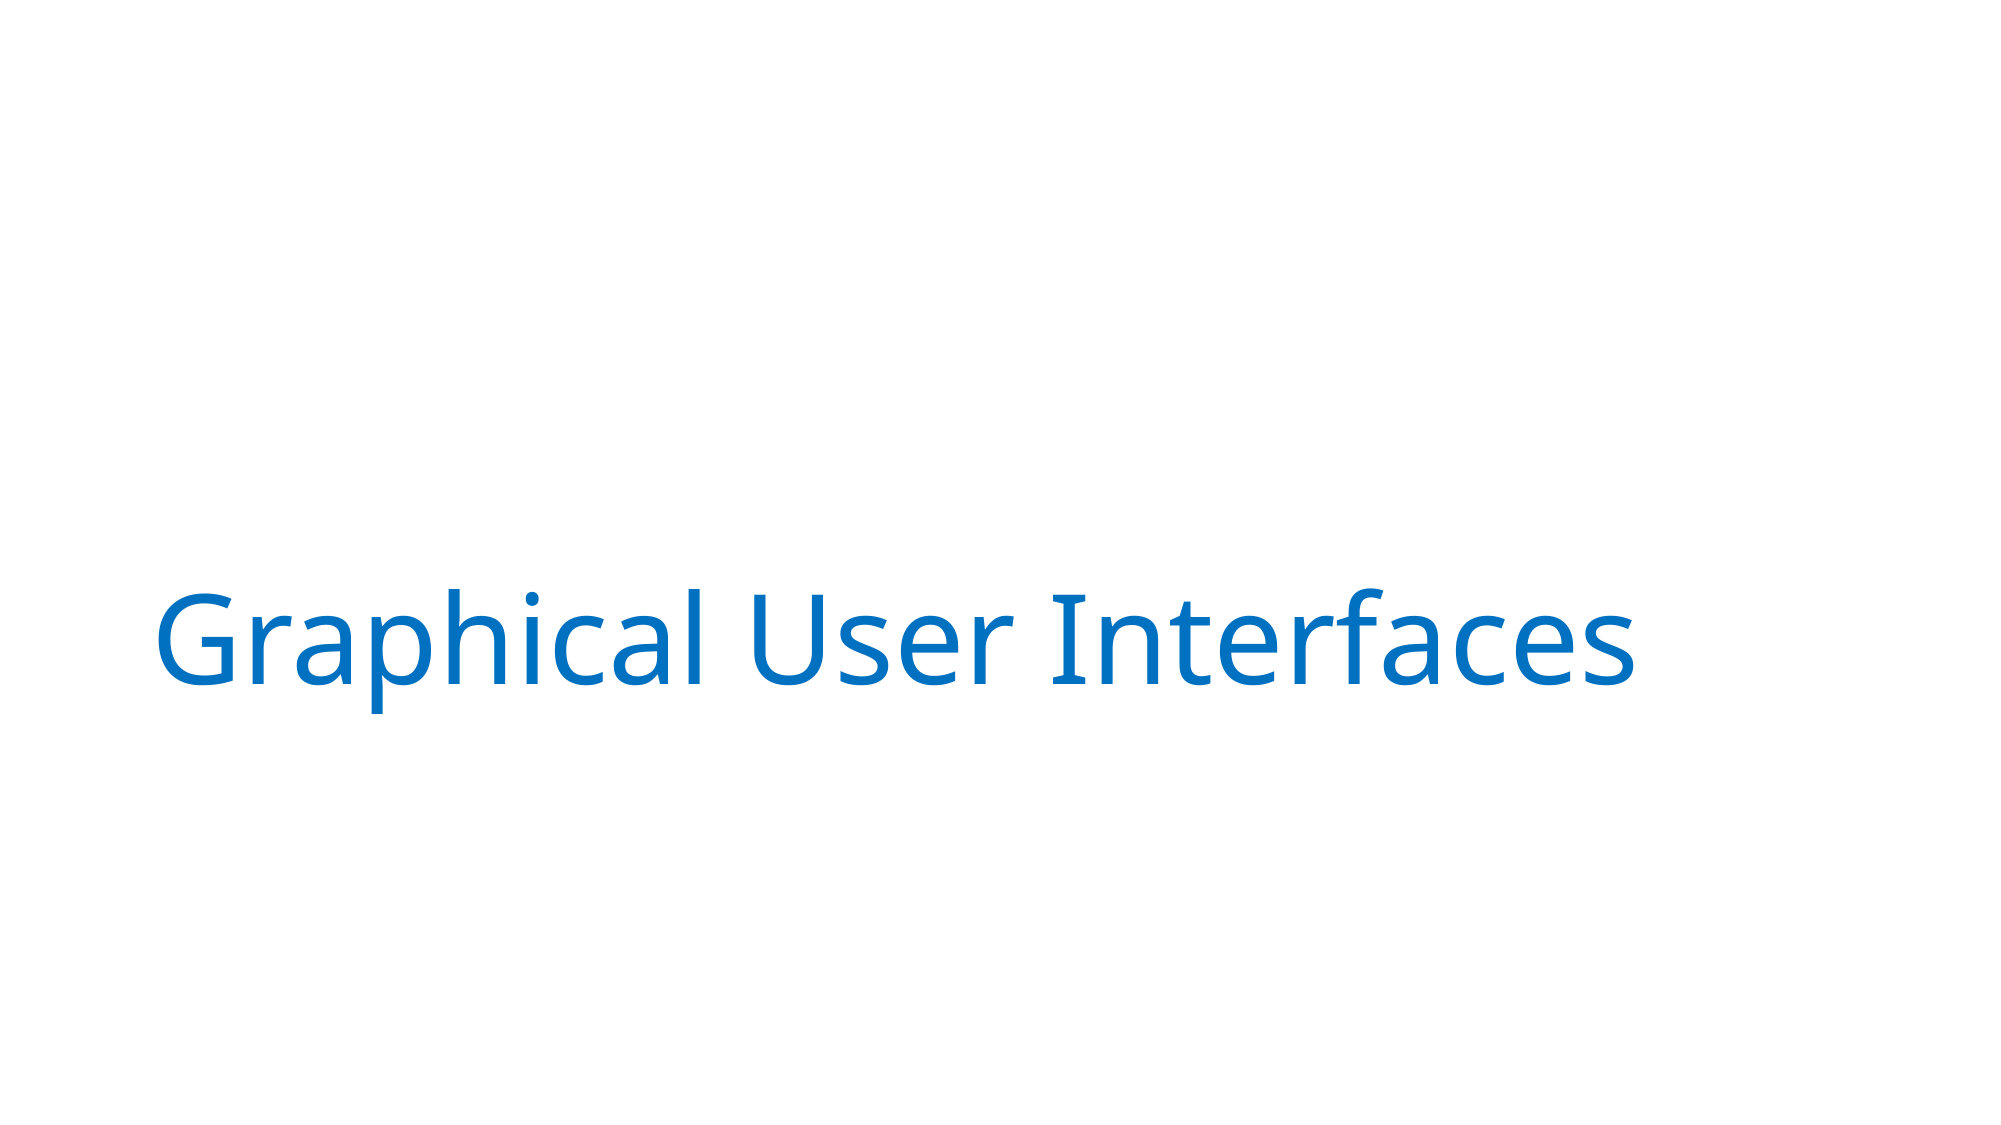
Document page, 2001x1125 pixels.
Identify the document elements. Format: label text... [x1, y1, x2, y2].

title Graphical User Interfaces [136, 280, 1862, 720]
